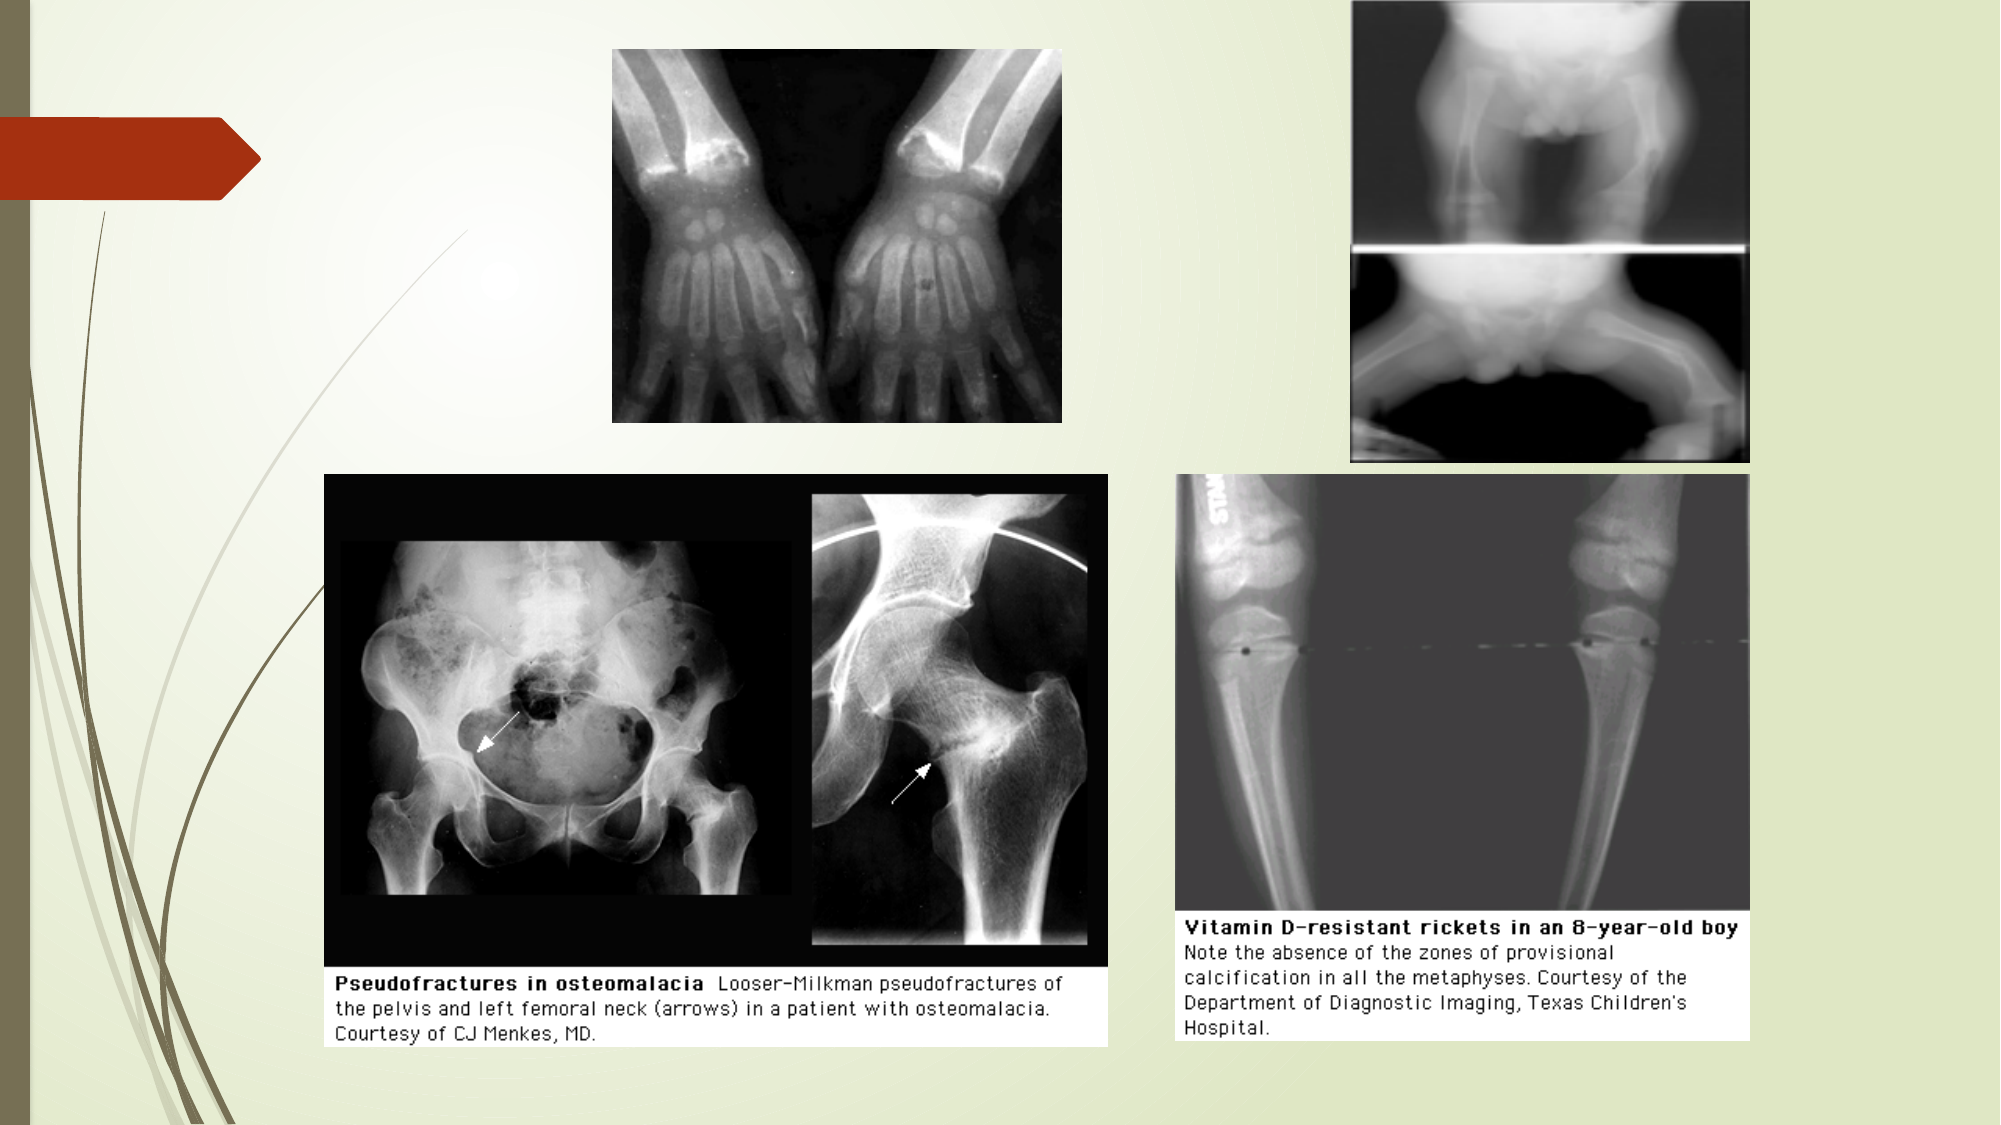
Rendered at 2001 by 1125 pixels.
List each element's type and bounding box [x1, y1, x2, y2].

picture [612, 49, 1062, 424]
picture [324, 474, 1108, 1048]
picture [1349, 0, 1751, 463]
picture [1174, 474, 1751, 1041]
